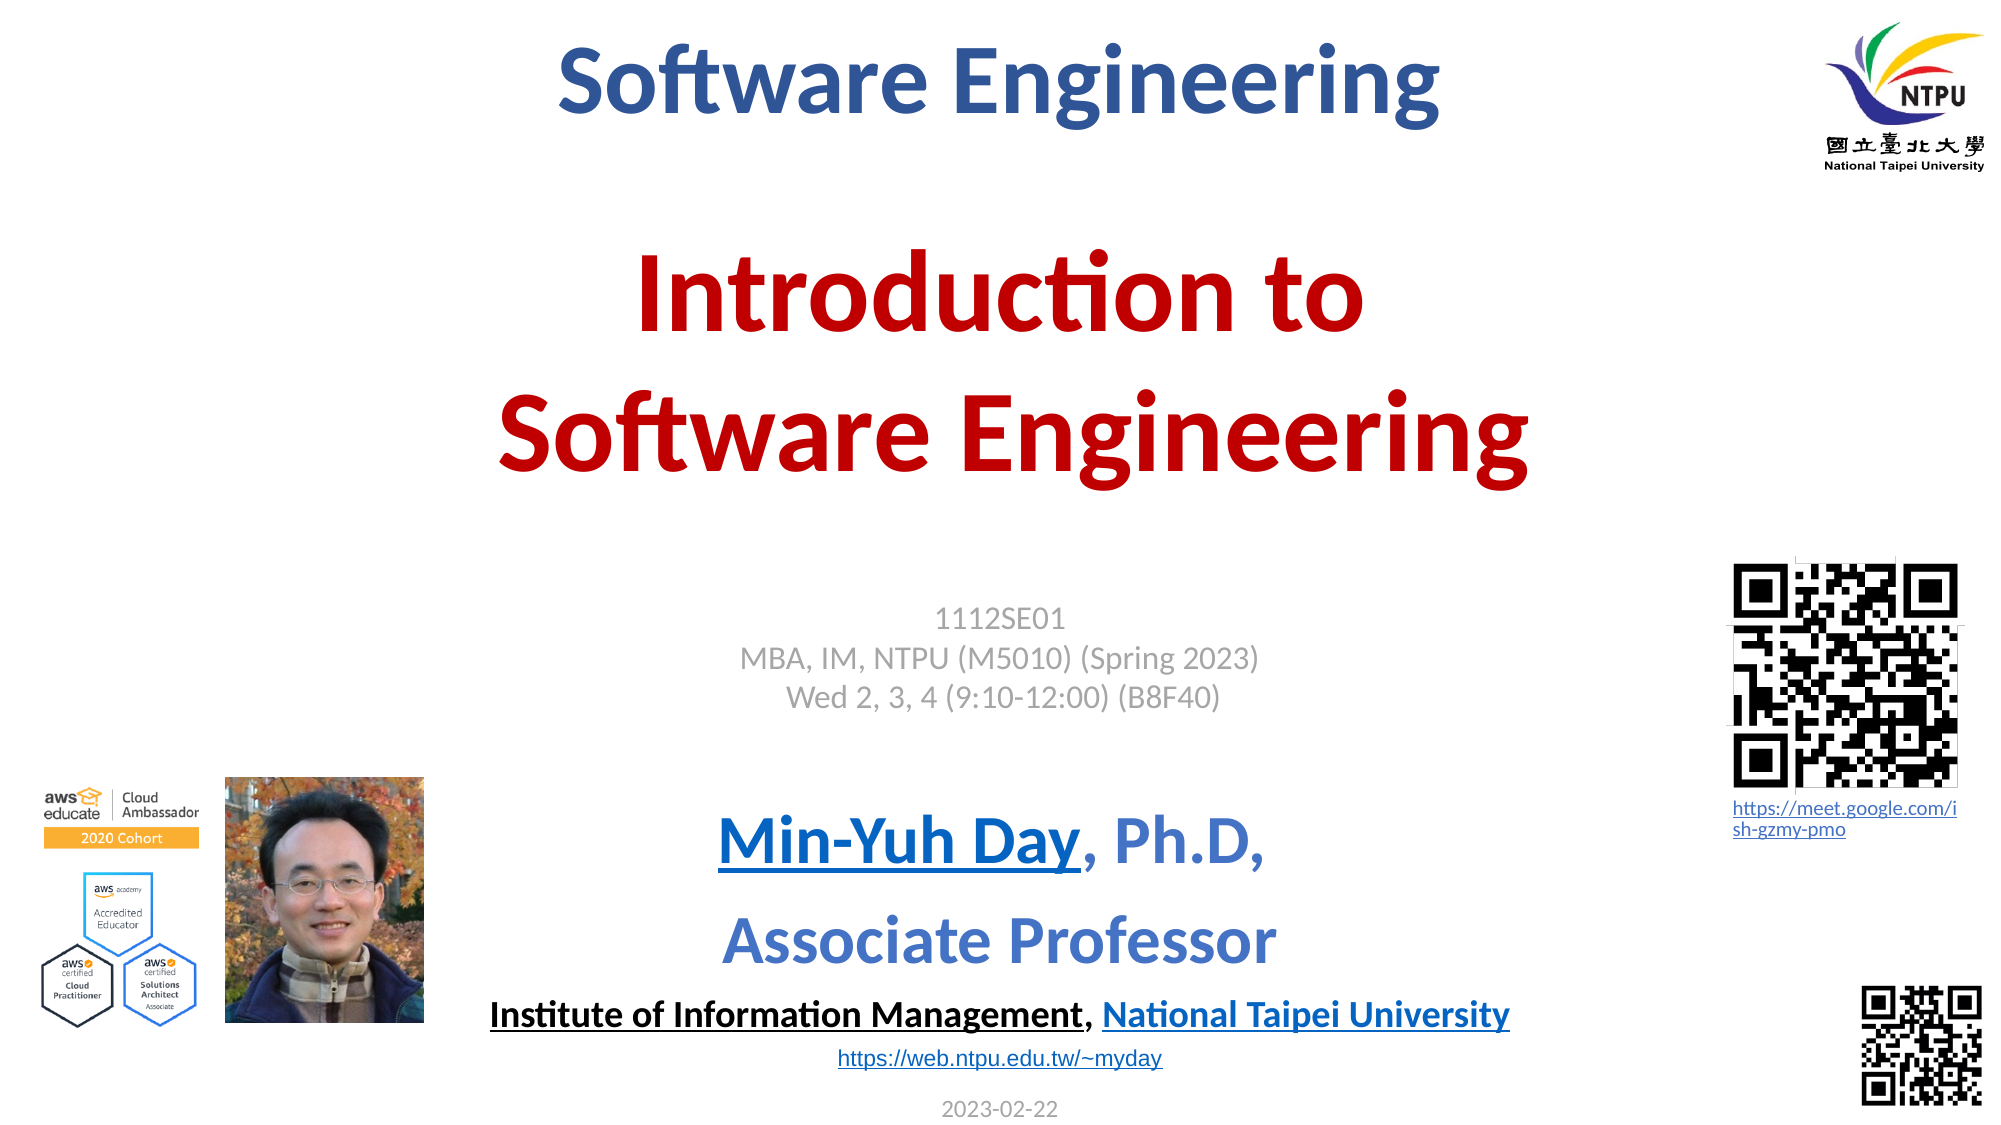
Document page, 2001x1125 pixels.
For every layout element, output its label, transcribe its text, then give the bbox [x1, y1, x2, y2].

picture [1825, 132, 1984, 172]
text_box 1112SE01 MBA, IM, NTPU (M5010) (Spring 2023) Wed 2, 3, 4 (9:10-12:00) (B8F40) [521, 588, 1479, 723]
text_box 2023-02-22 [744, 1085, 1256, 1125]
picture [1825, 22, 1984, 125]
picture [44, 787, 199, 857]
title Introduction to Software Engineering [44, 188, 1984, 502]
text_box https://meet.google.com/ish-gzmy-pmo [1717, 787, 1973, 828]
picture [35, 872, 202, 1028]
subtitle Software Engineering [249, 6, 1750, 142]
text_box Min-Yuh Day, Ph.D, Associate Professor Institute of Information Management, National Taipei University https://web.ntpu.edu.tw/~myday [307, 770, 1693, 1086]
picture [1726, 556, 1965, 795]
slide_number 1 [1550, 1065, 2000, 1125]
picture [225, 777, 424, 1023]
picture [1856, 980, 1987, 1111]
